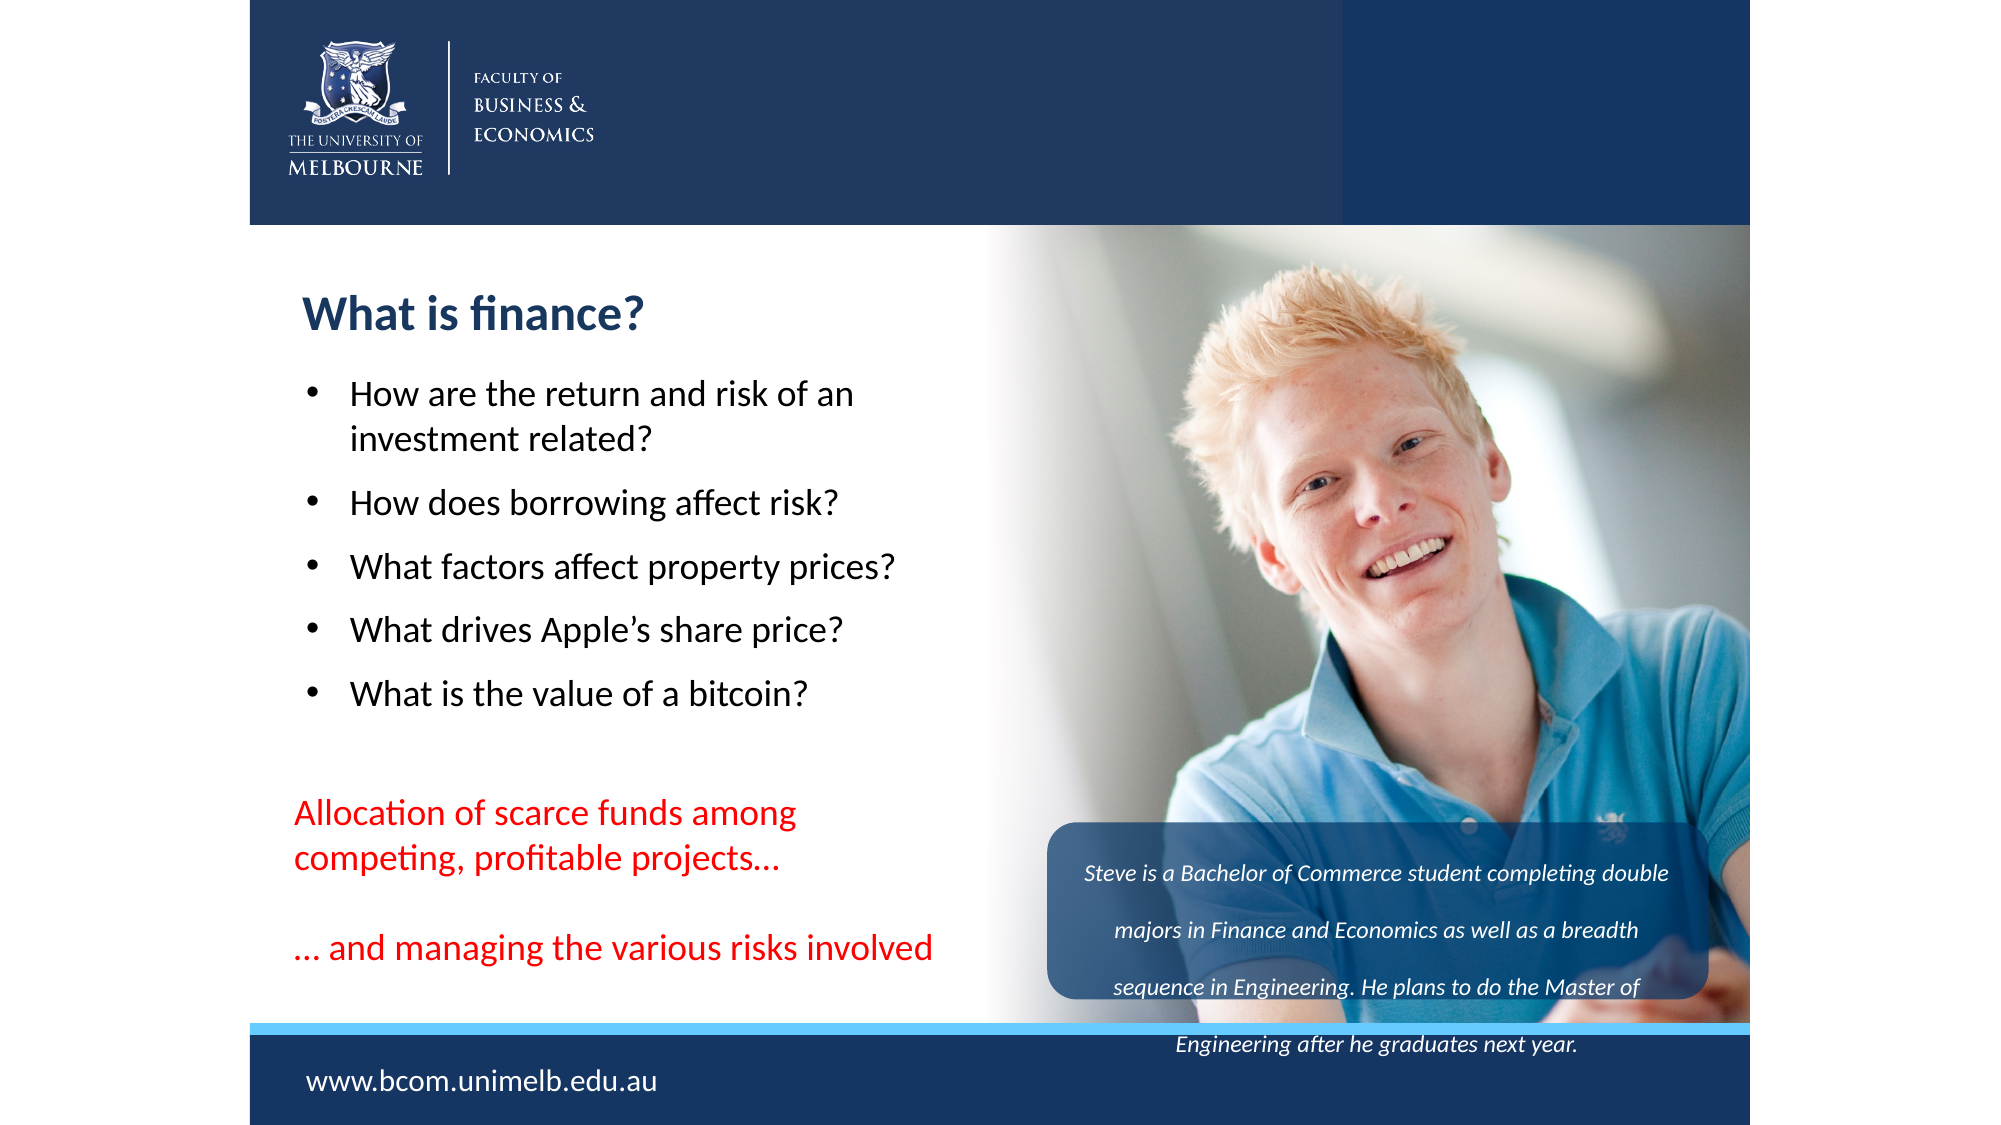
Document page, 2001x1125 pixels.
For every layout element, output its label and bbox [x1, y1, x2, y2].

text_box [249, 0, 1751, 1125]
text_box [1046, 822, 1709, 1000]
